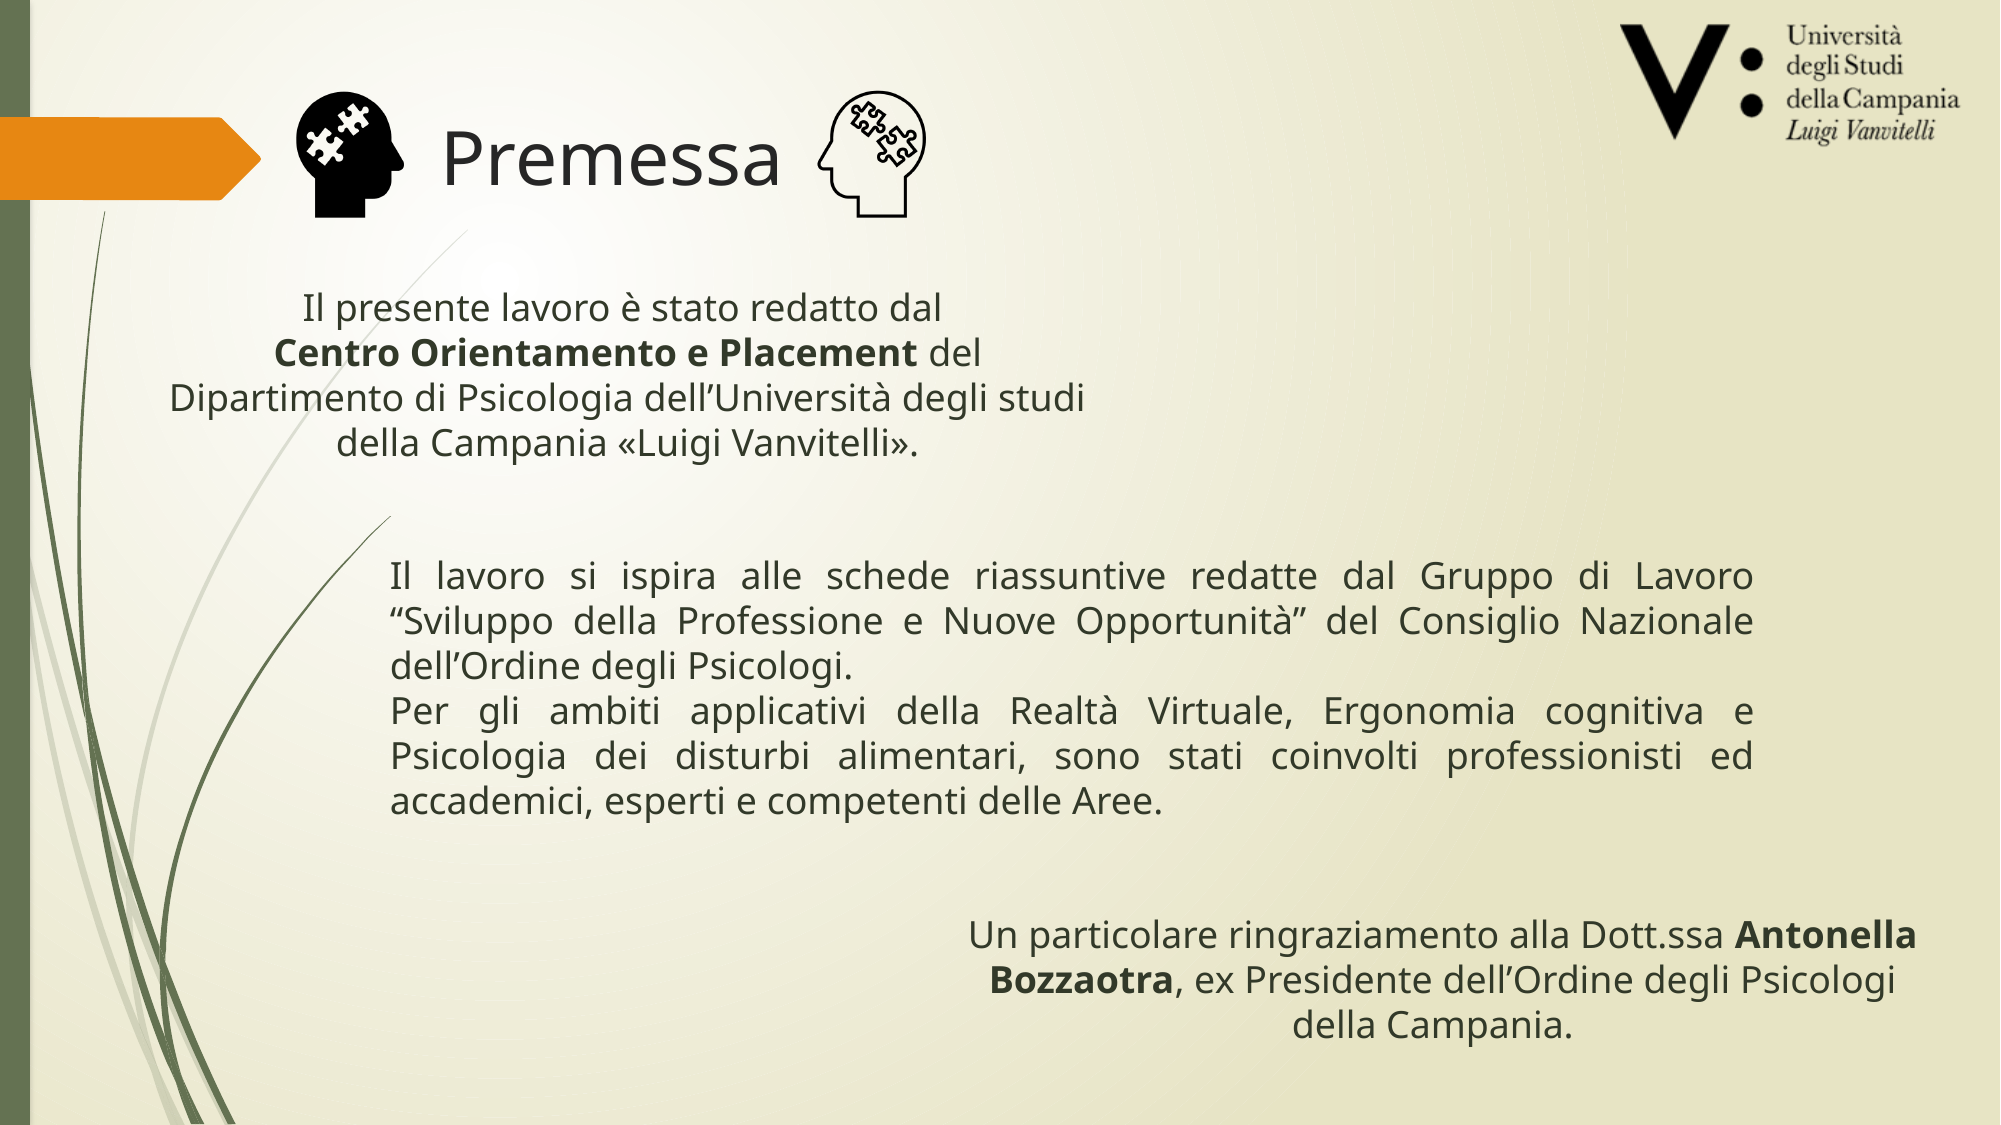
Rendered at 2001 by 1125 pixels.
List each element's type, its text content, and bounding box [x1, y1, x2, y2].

text_box Il lavoro si ispira alle schede riassuntive redatte dal Gruppo di Lavoro “Sviluppo della Professione e Nuove Opportunità” del Consiglio Nazionale dell’Ordine degli Psicologi. Per gli ambiti applicativi della Realtà Virtuale, Ergonomia cognitiva e Psicologia dei disturbi alimentari, sono stati coinvolti professionisti ed accademici, esperti e competenti delle Aree. [375, 544, 1771, 830]
picture [1620, 10, 2000, 156]
picture [273, 79, 426, 231]
title Premessa [425, 102, 1888, 313]
text_box Il presente lavoro è stato redatto dal Centro Orientamento e Placement del Dipartimento di Psicologia dell’Università degli studi della Campania «Luigi Vanvitelli». [139, 276, 1117, 472]
picture [795, 79, 948, 230]
text_box Un particolare ringraziamento alla Dott.ssa Antonella Bozzaotra, ex Presidente dell’Ordine degli Psicologi della Campania. [942, 903, 1943, 1054]
